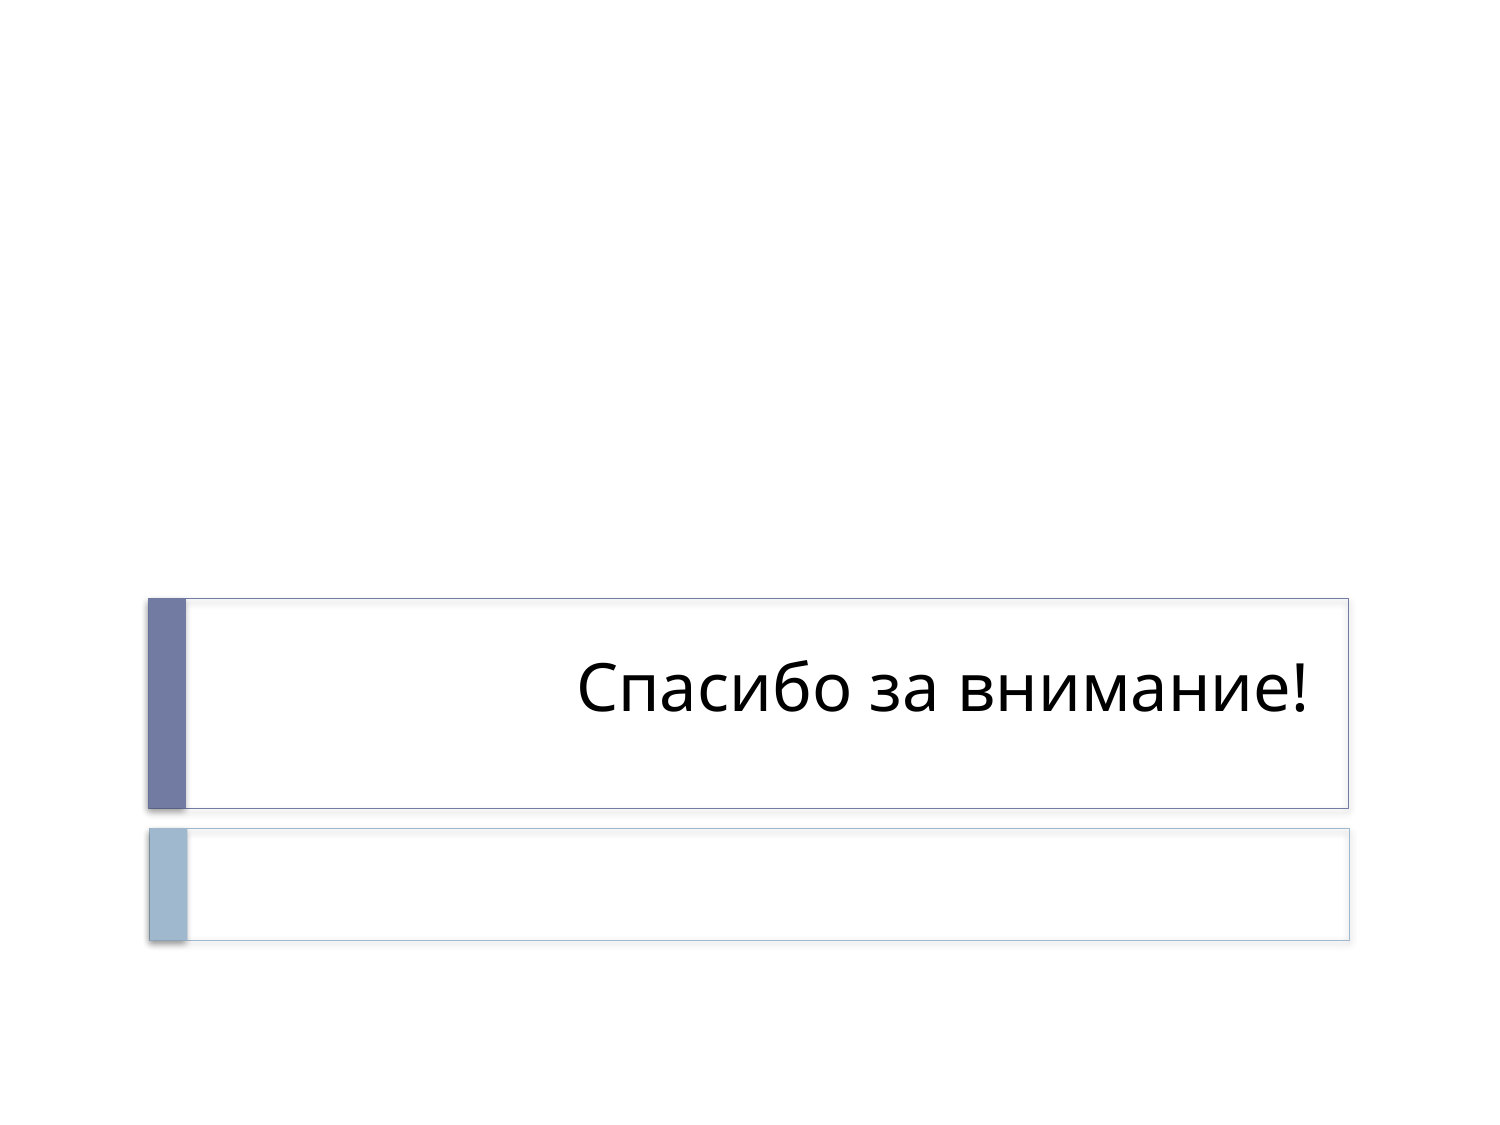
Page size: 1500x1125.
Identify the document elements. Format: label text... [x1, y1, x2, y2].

title Спасибо за внимание! [200, 637, 1325, 800]
